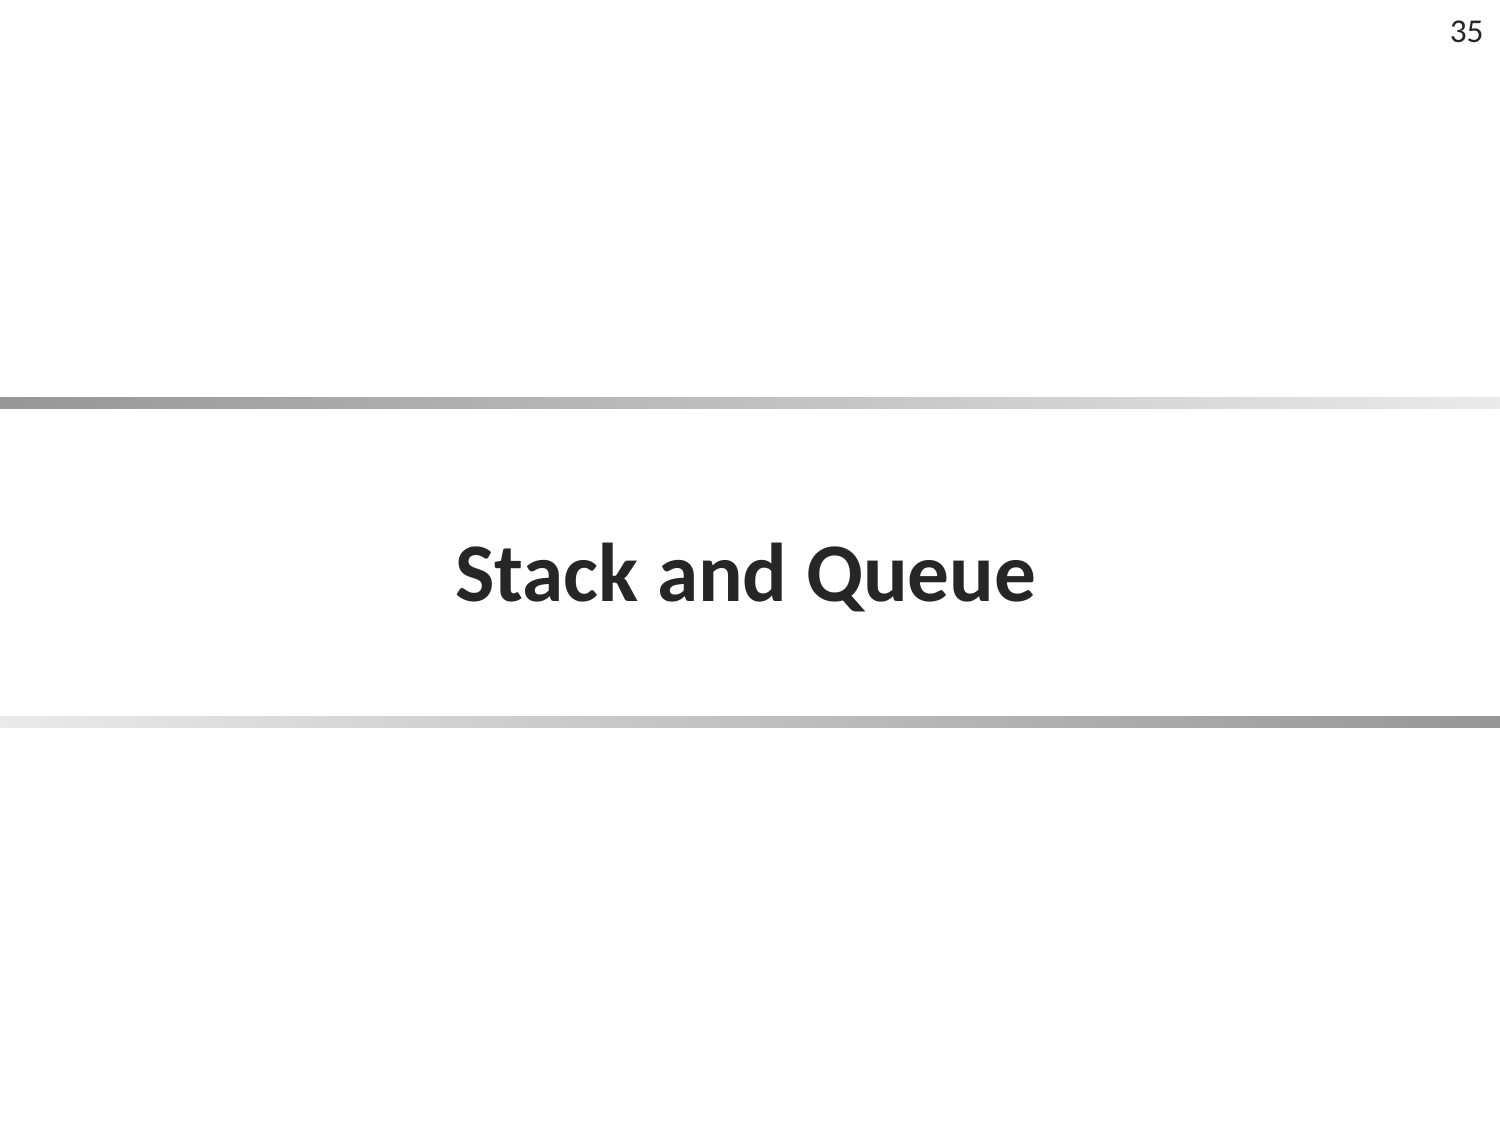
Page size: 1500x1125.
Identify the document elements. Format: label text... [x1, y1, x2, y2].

title Stack and Queue [88, 491, 1424, 646]
slide_number 35 [1376, 0, 1500, 60]
